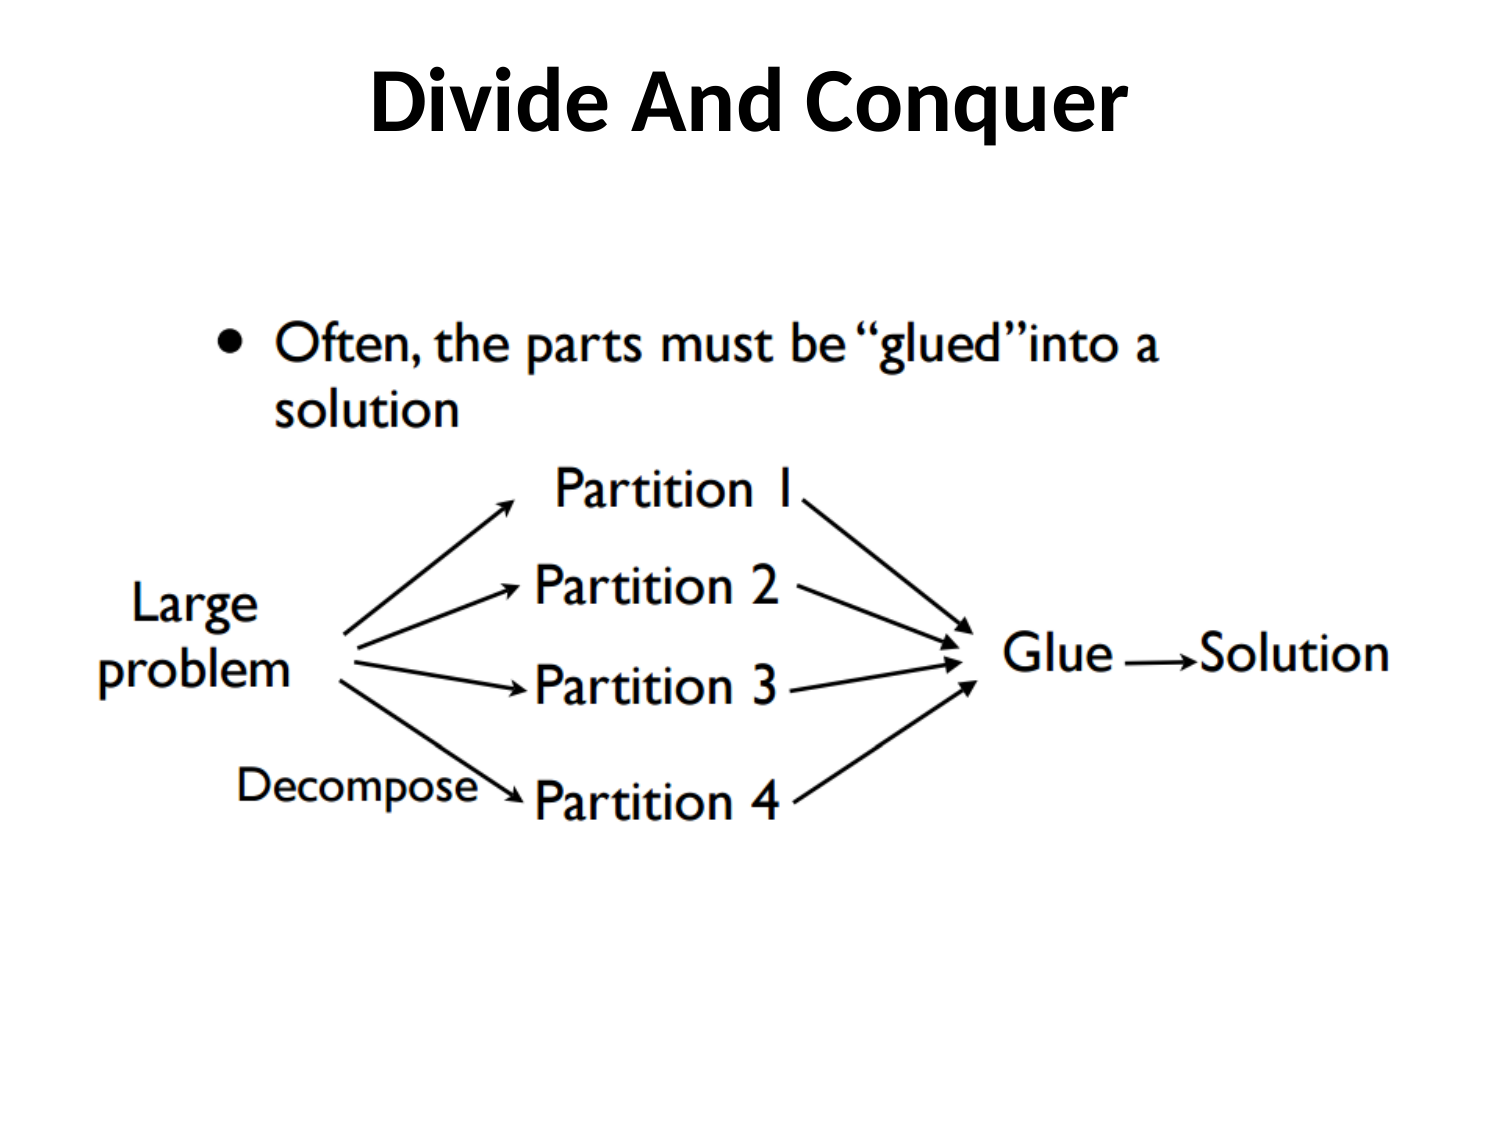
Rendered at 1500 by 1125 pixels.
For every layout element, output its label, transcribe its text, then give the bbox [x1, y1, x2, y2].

picture [79, 266, 1421, 859]
title Divide And Conquer [75, 23, 1425, 166]
